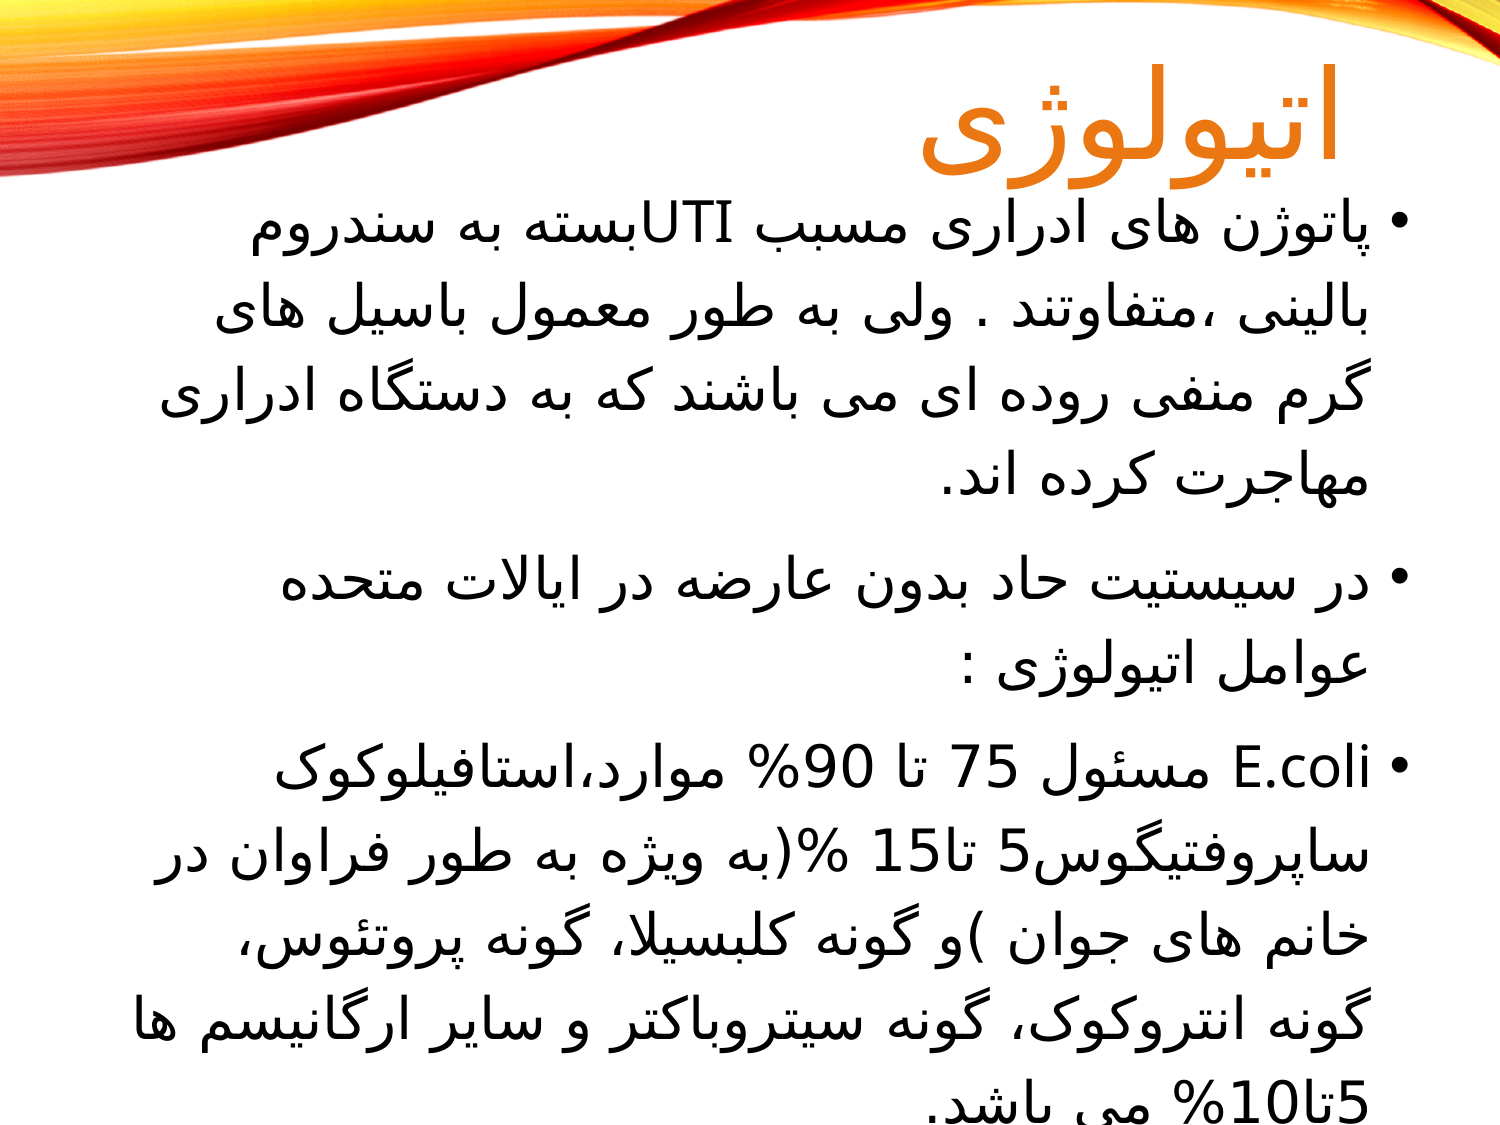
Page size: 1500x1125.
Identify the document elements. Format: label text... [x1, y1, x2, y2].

title اتیولوژی [162, 24, 1363, 162]
list پاتوژن های ادراری مسبب UTIبسته به سندروم بالینی ،متفاوتند . ولی به طور معمول باسیل های گرم منفی روده ای می باشند که به دستگاه ادراری مهاجرت کرده اند. در سیستیت حاد بدون عارضه در ایالات متحده عوامل اتیولوژی : E.coli مسئول 75 تا 90% موارد،استافیلوکوک ساپروفتیگوس5 تا15 %(به ویژه به طور فراوان در خانم های جوان )و گونه کلبسیلا، گونه پروتئوس، گونه انتروکوک، گونه سیتروباکتر و سایر ارگانیسم ها 5تا10% می باشد. در پیلونفریت بدون عارضه و در UTIعارضه دار ارگانسیم غالب E.coli می باشد ولی سایر باسیل های گرم منفی هوازی هم به طور شایع دیده می شود.باکتری های گرم مثبت مثل انتروکوک واستافیلوکوک اورئوس و مخمرها نیز پاتوژن های مهم در UTI عارضه دار هستند. [99, 162, 1425, 963]
picture [0, 0, 1500, 178]
